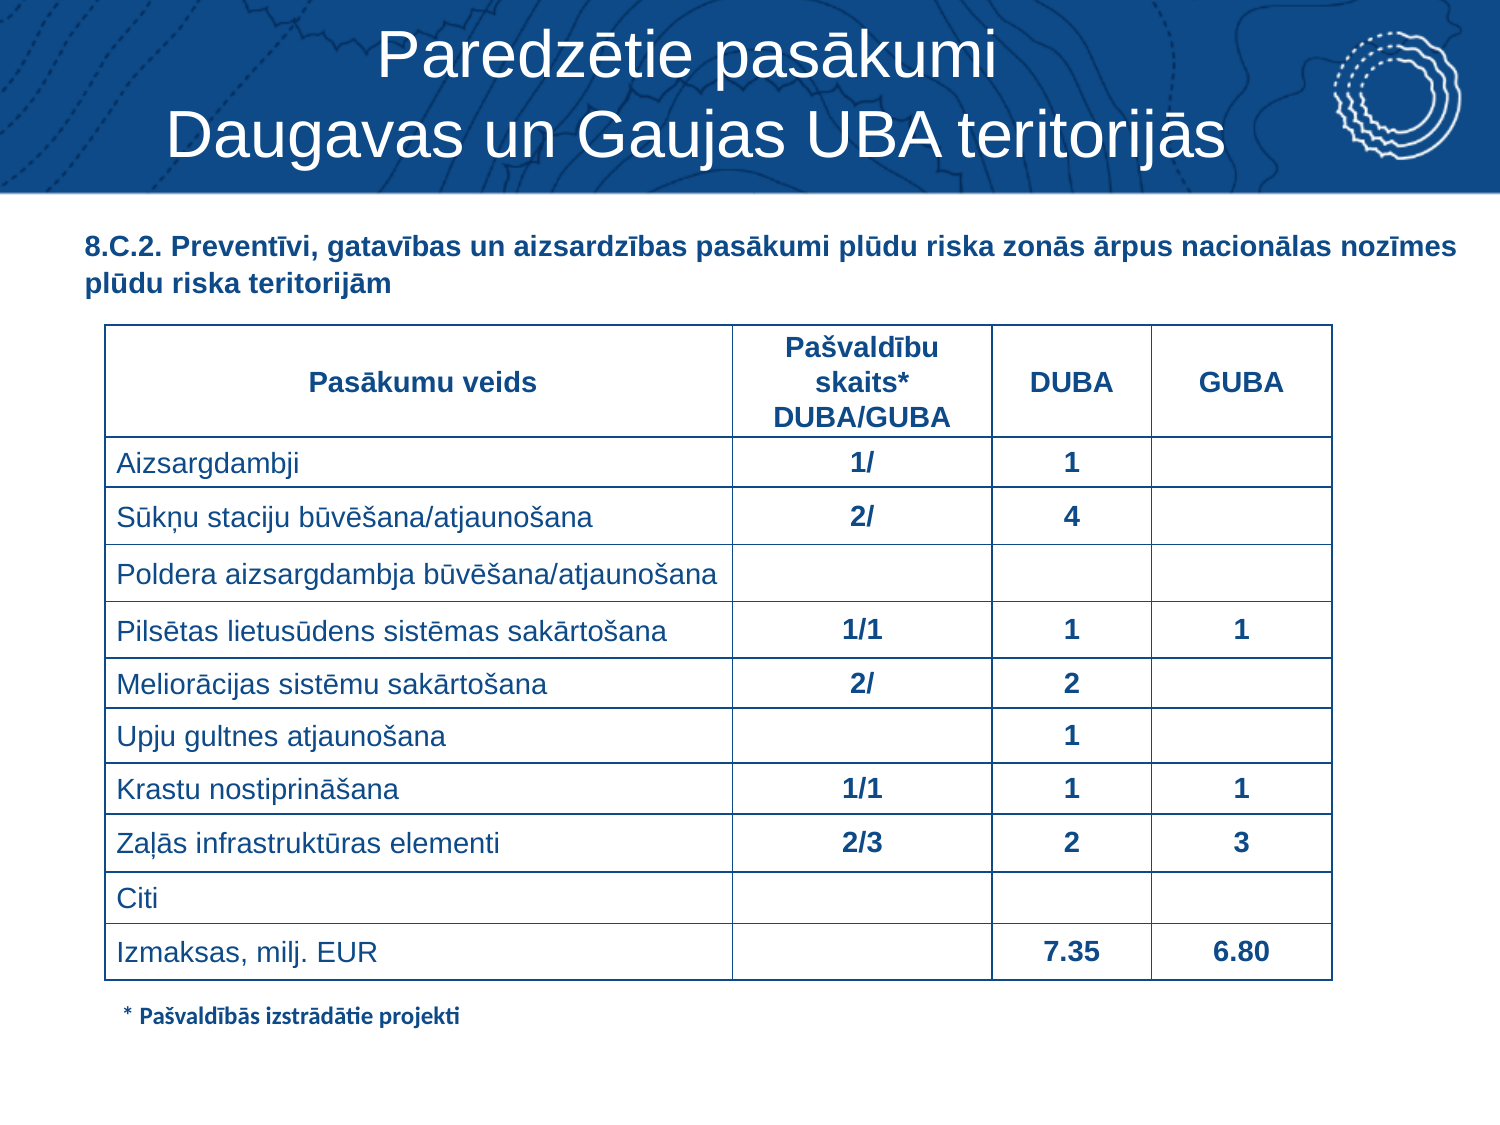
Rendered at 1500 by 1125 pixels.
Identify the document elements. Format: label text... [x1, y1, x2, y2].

table_cell [733, 924, 991, 979]
table_cell Zaļās infrastruktūras elementi [106, 815, 732, 871]
table_cell 2 [993, 659, 1151, 707]
table_cell 2 [993, 815, 1151, 871]
table_cell 1 [993, 602, 1151, 657]
text_box [14, 193, 738, 337]
table_cell 2/ [733, 659, 991, 707]
table_header Pašvaldību skaits* DUBA/GUBA [733, 326, 991, 436]
table_cell [1152, 545, 1331, 601]
text_box 8.C.2. Preventīvi, gatavības un aizsardzības pasākumi plūdu riska zonās ārpus nacionālas nozīmes plūdu riska teritorijām [69, 217, 1500, 307]
table_cell 1/1 [733, 602, 991, 657]
table_cell Meliorācijas sistēmu sakārtošana [106, 659, 732, 707]
table_cell 1 [993, 438, 1151, 486]
table_cell Pilsētas lietusūdens sistēmas sakārtošana [106, 602, 732, 657]
table_cell Upju gultnes atjaunošana [106, 709, 732, 762]
text_box Paredzētie pasākumi Daugavas un Gaujas UBA teritorijās [90, 43, 1304, 139]
table_cell [1152, 488, 1331, 544]
table_cell 3 [1152, 815, 1331, 871]
picture [0, 0, 1500, 1125]
table_cell 4 [993, 488, 1151, 544]
table_cell [733, 545, 991, 601]
table_cell Poldera aizsargdambja būvēšana/atjaunošana [106, 545, 732, 601]
table_cell 1 [993, 709, 1151, 762]
table_cell Citi [106, 873, 732, 923]
table_cell [1152, 438, 1331, 486]
table_cell 1/ [733, 438, 991, 486]
table_cell Izmaksas, milj. EUR [106, 924, 732, 979]
table_cell [1152, 873, 1331, 923]
table_cell Sūkņu staciju būvēšana/atjaunošana [106, 488, 732, 544]
table_cell 7.35 [993, 924, 1151, 979]
table_cell [993, 545, 1151, 601]
table_cell [733, 873, 991, 923]
table_cell [733, 709, 991, 762]
table_header Pasākumu veids [106, 326, 732, 436]
table_header DUBA [993, 326, 1151, 436]
table_cell 2/ [733, 488, 991, 544]
table_cell 6.80 [1152, 924, 1331, 979]
text_box * Pašvaldībās izstrādātie projekti [106, 992, 476, 1037]
table_header GUBA [1152, 326, 1331, 436]
table_cell 1/1 [733, 764, 991, 813]
table_cell [1152, 659, 1331, 707]
table_cell 1 [1152, 602, 1331, 657]
table_cell [993, 873, 1151, 923]
table_cell [1152, 709, 1331, 762]
table_cell 1 [993, 764, 1151, 813]
table_cell 2/3 [733, 815, 991, 871]
table_cell Krastu nostiprināšana [106, 764, 732, 813]
table_cell Aizsargdambji [106, 438, 732, 486]
table_cell 1 [1152, 764, 1331, 813]
